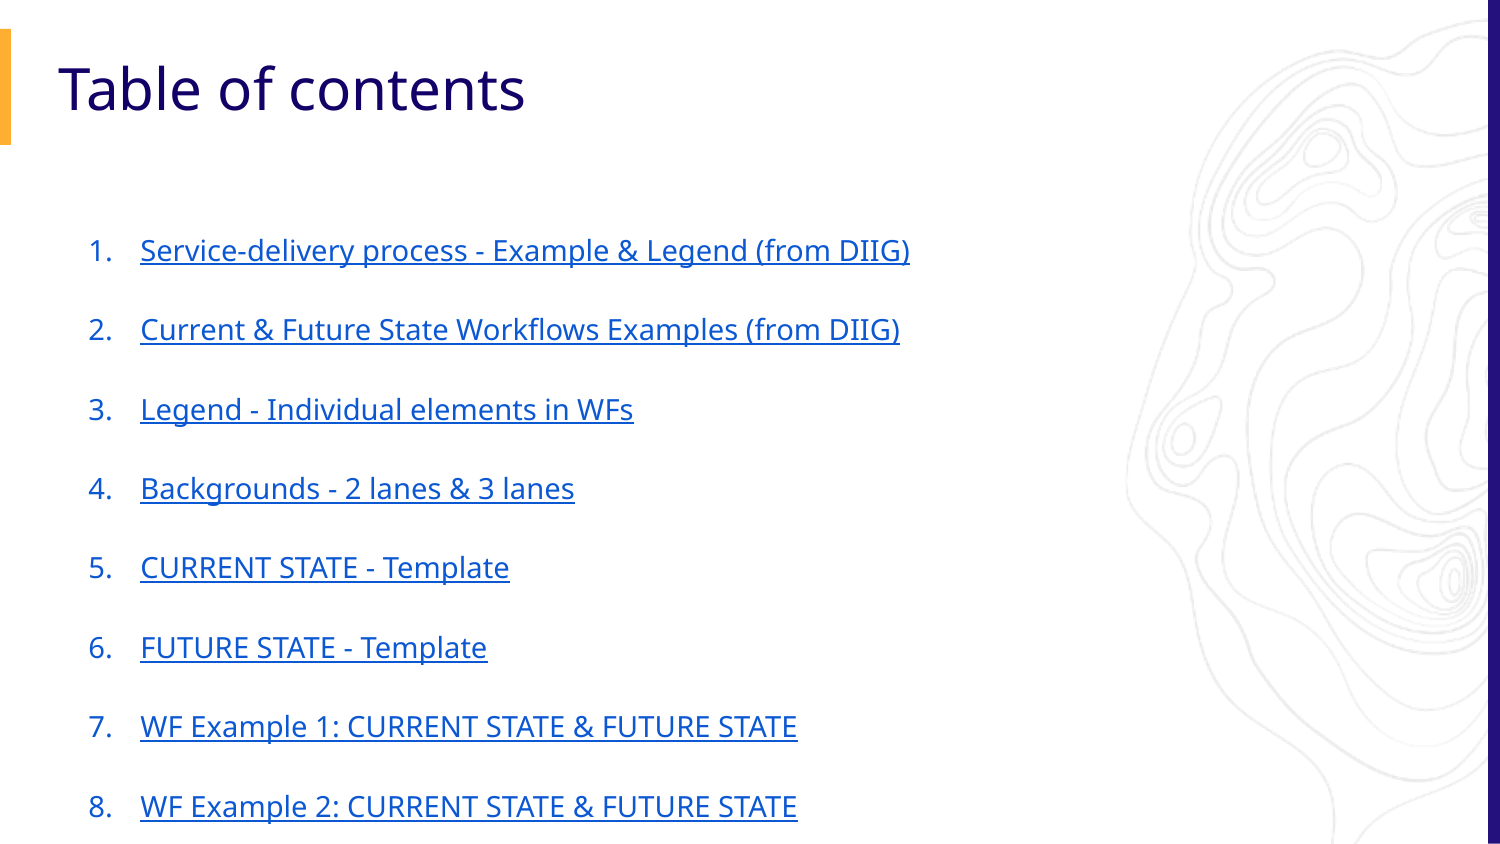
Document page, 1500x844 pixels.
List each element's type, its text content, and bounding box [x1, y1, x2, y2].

text_box [1488, 615, 1500, 844]
subtitle Service-delivery process - Example & Legend (from DIIG) Current & Future State Workflows Examples (from DIIG) Legend - Individual elements in WFs Backgrounds - 2 lanes & 3 lanes CURRENT STATE - Template FUTURE STATE - Template WF Example 1: CURRENT STATE & FUTURE STATE WF Example 2: CURRENT STATE & FUTURE STATE [50, 177, 1125, 749]
text_box [1488, 0, 1500, 235]
text_box [0, 28, 11, 145]
title Table of contents [43, 35, 1125, 138]
picture [888, 236, 1500, 608]
